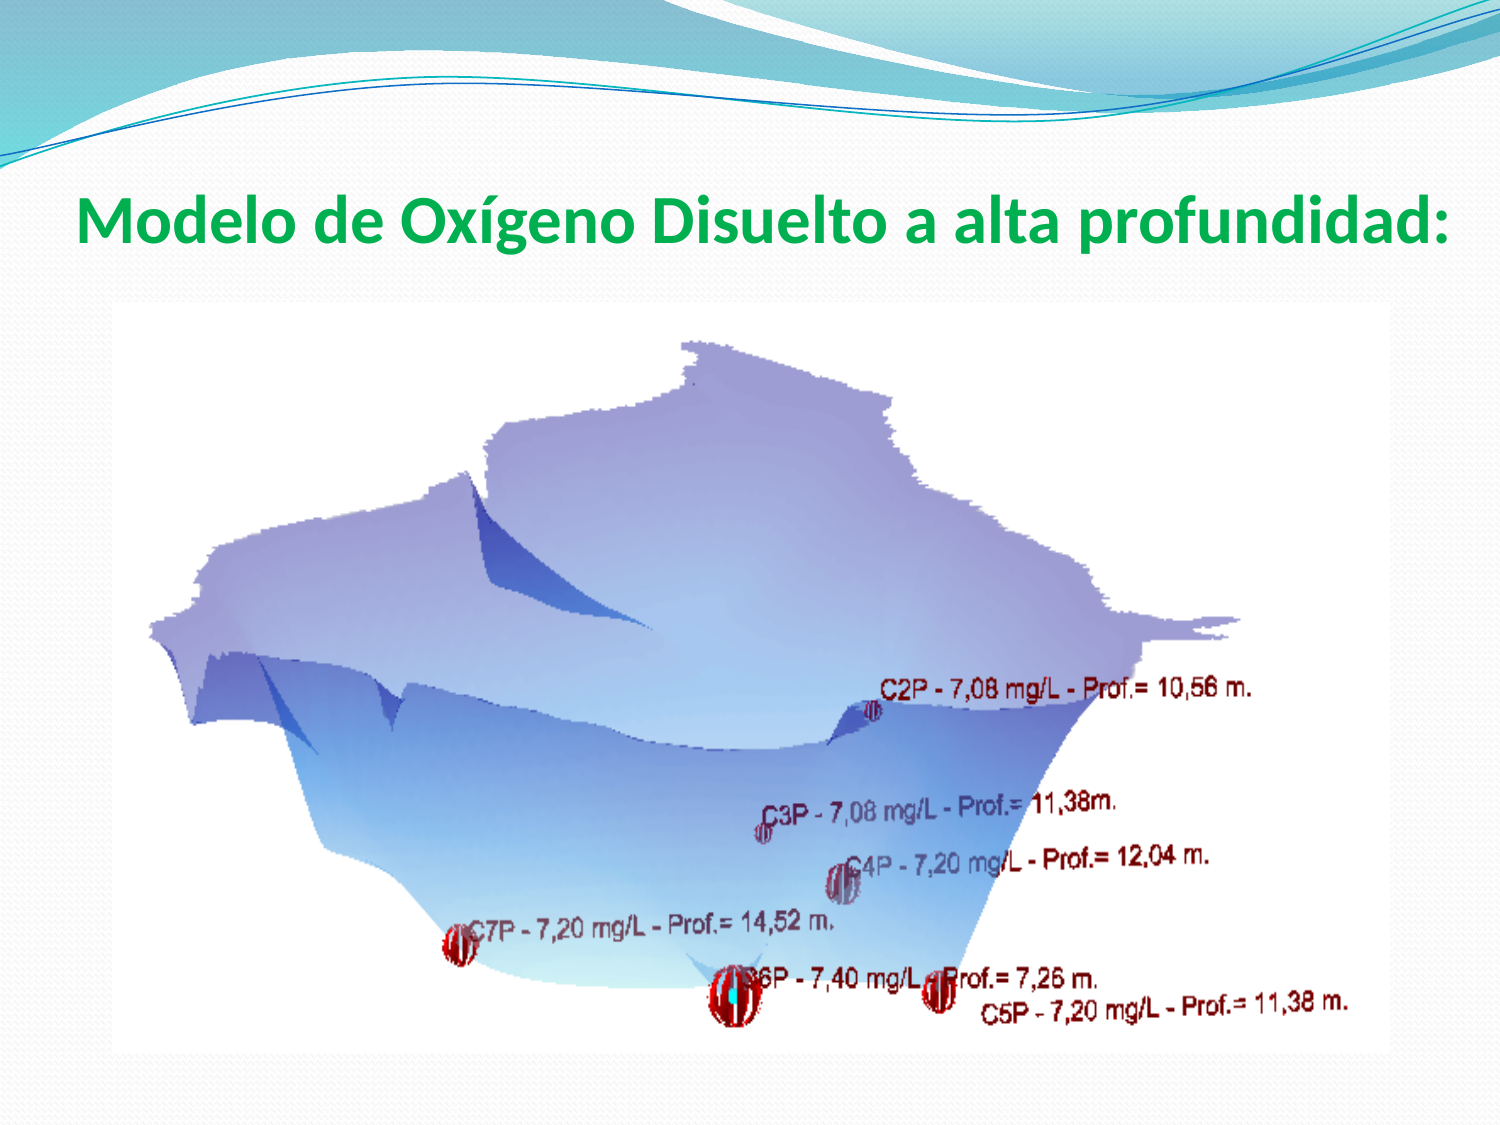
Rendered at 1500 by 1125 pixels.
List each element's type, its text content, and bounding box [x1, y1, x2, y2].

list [111, 302, 1390, 1053]
title Modelo de Oxígeno Disuelto a alta profundidad: [75, 115, 1454, 258]
